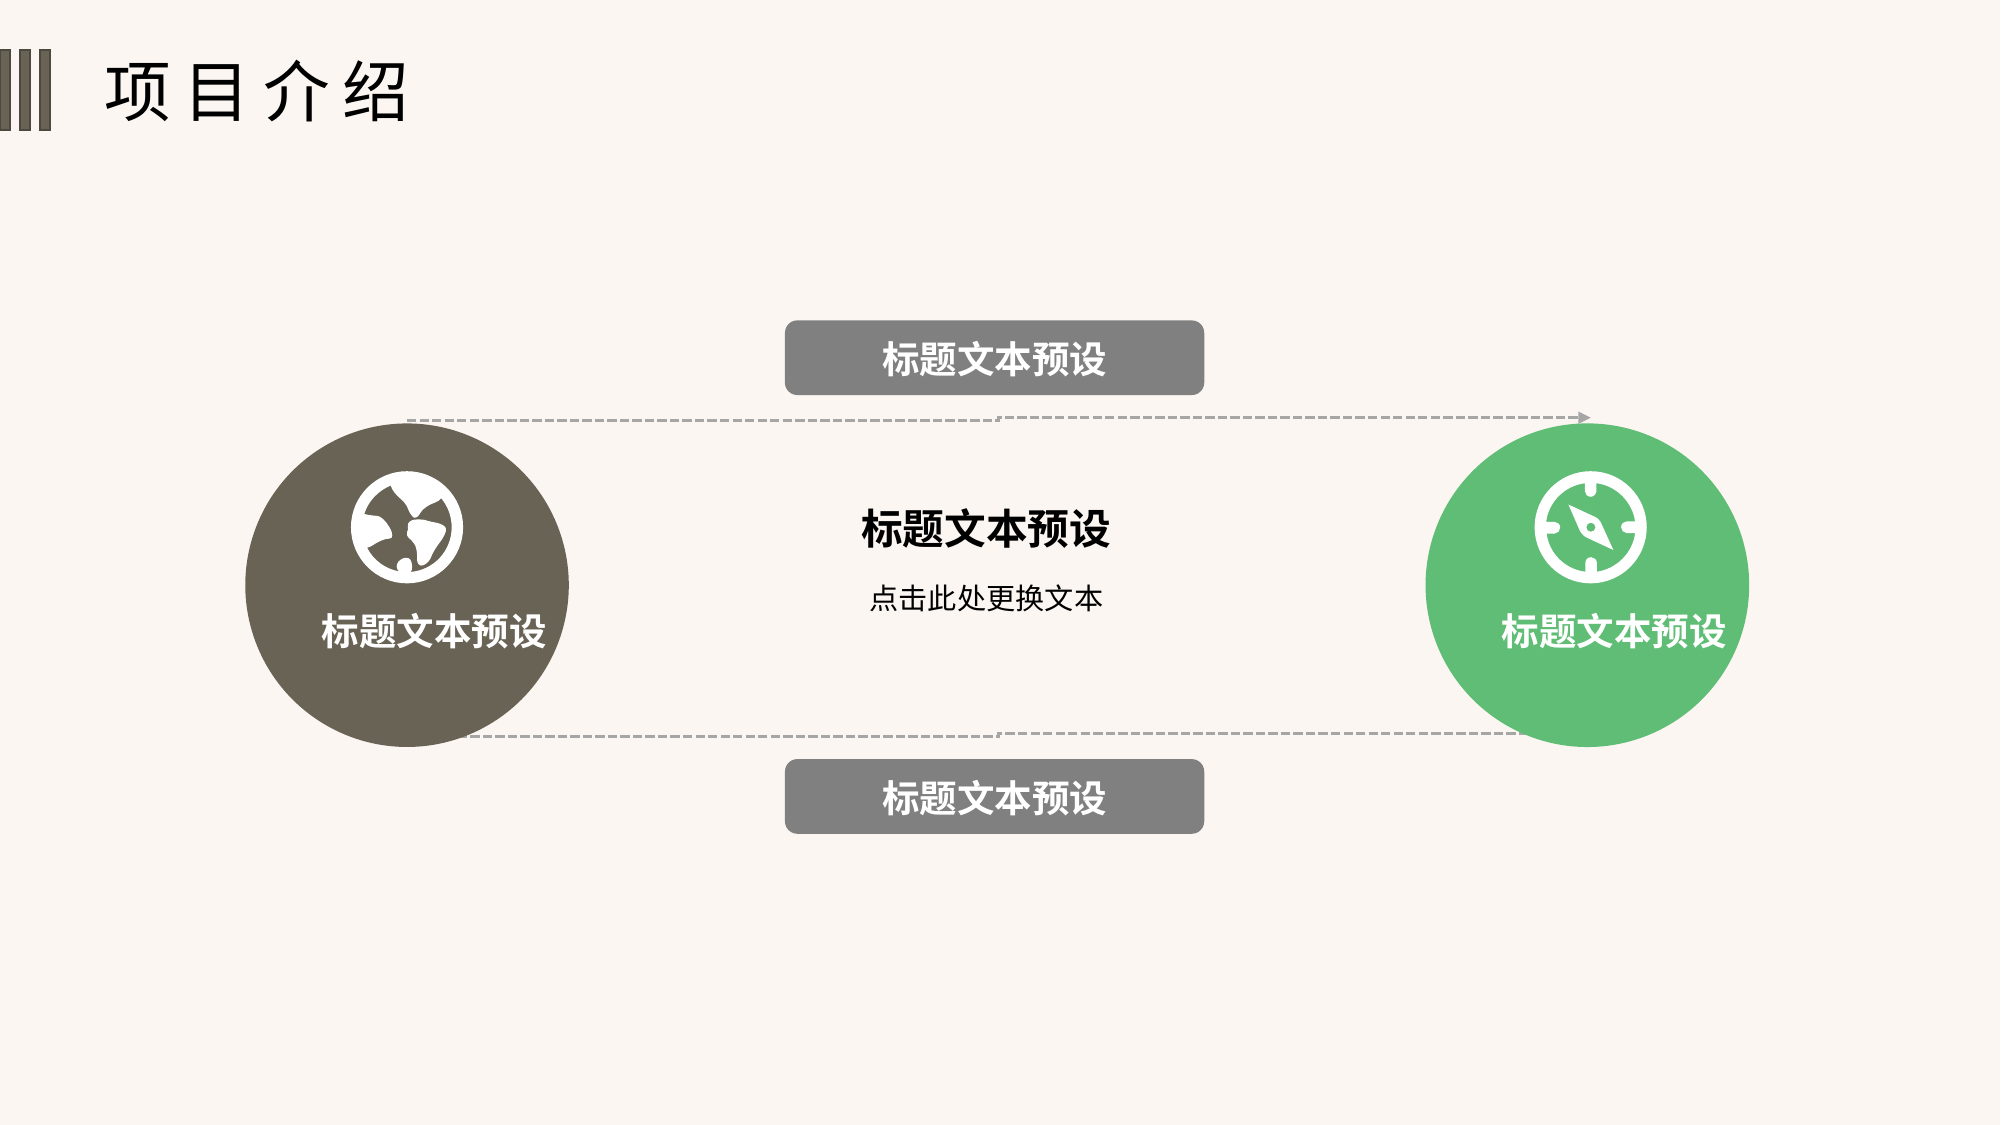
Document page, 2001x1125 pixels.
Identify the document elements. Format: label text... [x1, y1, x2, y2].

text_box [245, 320, 1750, 834]
text_box 项目介绍 [90, 41, 530, 137]
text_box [0, 49, 50, 131]
